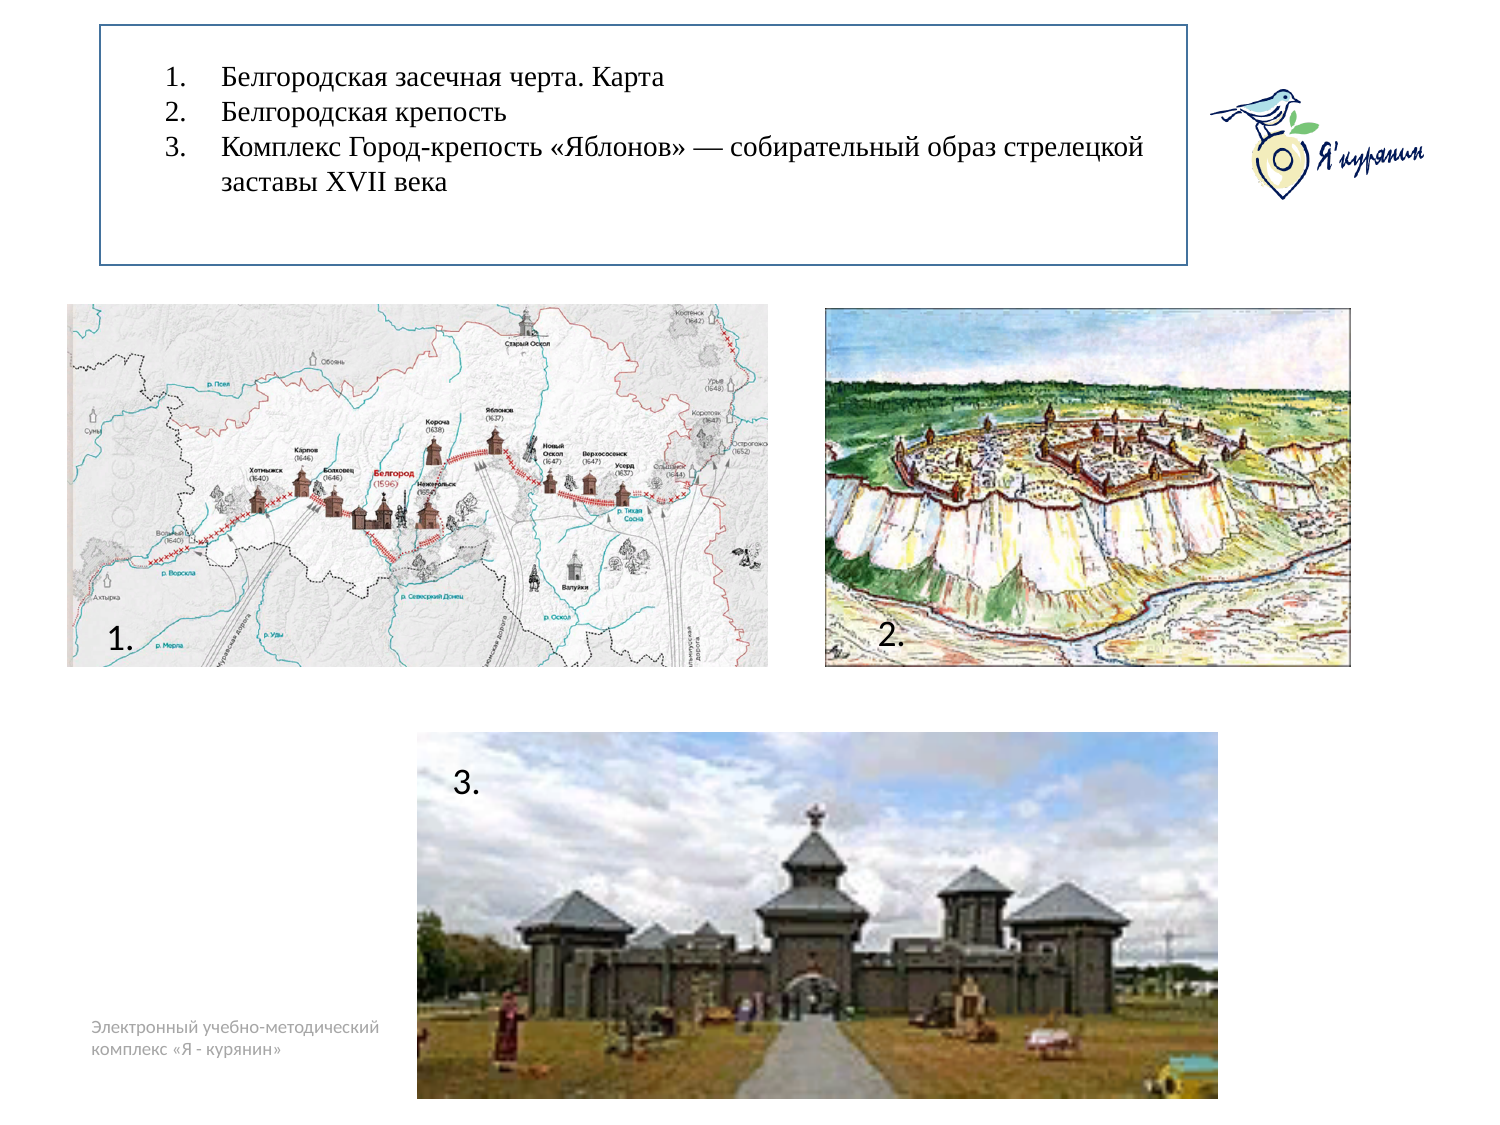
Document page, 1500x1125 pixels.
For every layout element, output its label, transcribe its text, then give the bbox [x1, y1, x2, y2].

text_box Белгородская засечная черта. Карта Белгородская крепость Комплекс Город-крепость «Яблонов» — собирательный образ стрелецкой заставы XVII века [149, 49, 1188, 240]
picture [67, 304, 768, 667]
picture [824, 308, 1351, 667]
text_box 1. [99, 24, 1188, 266]
picture [417, 732, 1218, 1099]
picture [1210, 89, 1424, 200]
